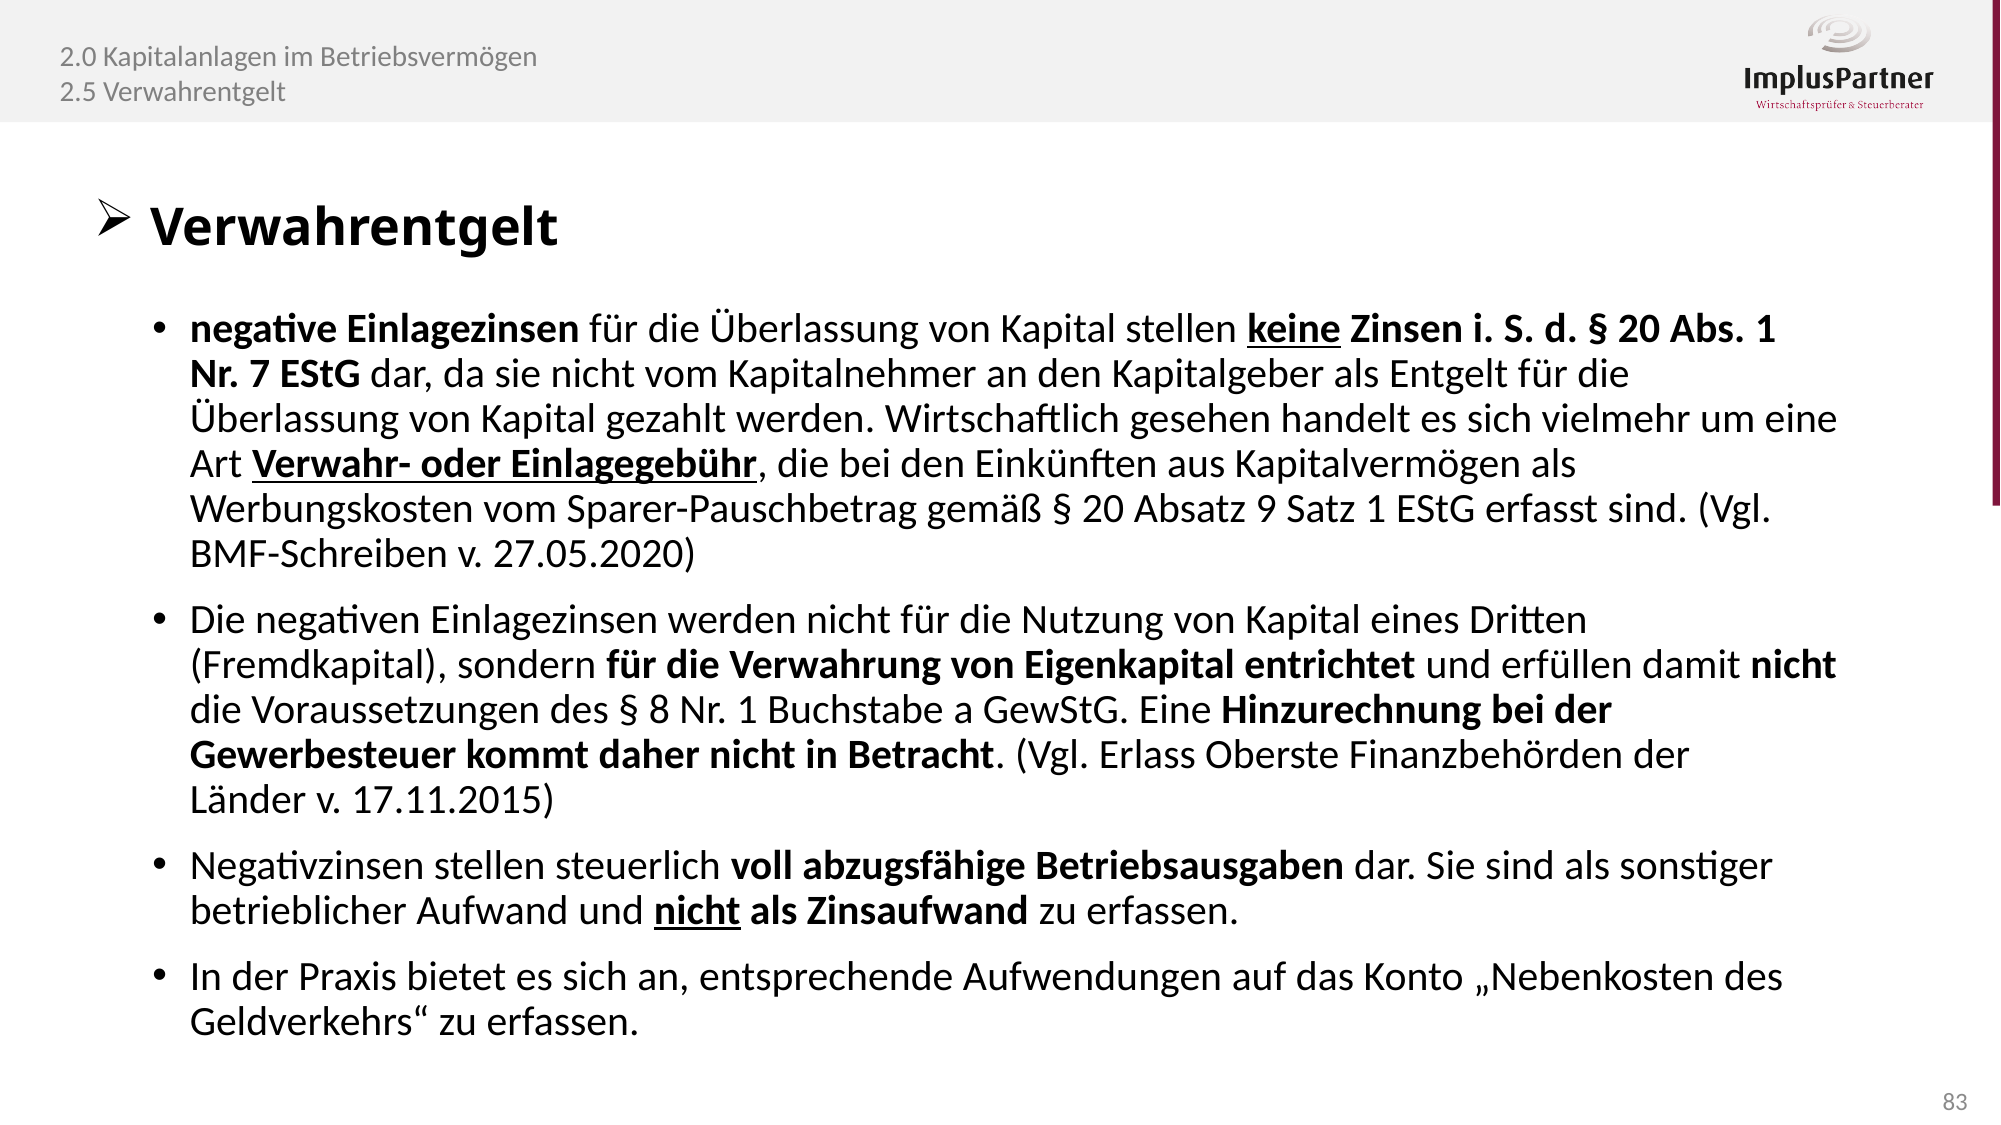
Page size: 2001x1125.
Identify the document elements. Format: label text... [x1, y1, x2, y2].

slide_number 83 [1870, 1073, 1983, 1125]
picture [1745, 0, 1934, 162]
text_box 2.0 Kapitalanlagen im Betriebsvermögen 2.5 Verwahrentgelt [44, 29, 920, 115]
list negative Einlagezinsen für die Überlassung von Kapital stellen keine Zinsen i. S. d. § 20 Abs. 1 Nr. 7 EStG dar, da sie nicht vom Kapitalnehmer an den Kapitalgeber als Entgelt für die Überlassung von Kapital gezahlt werden. Wirtschaftlich gesehen handelt es sich vielmehr um eine Art Verwahr- oder Einlagegebühr, die bei den Einkünften aus Kapitalvermögen als Werbungskosten vom Sparer-Pauschbetrag gemäß § 20 Absatz 9 Satz 1 EStG erfasst sind. (Vgl. BMF-Schreiben v. 27.05.2020) Die negativen Einlagezinsen werden nicht für die Nutzung von Kapital eines Dritten (Fremdkapital), sondern für die Verwahrung von Eigenkapital entrichtet und erfüllen damit nicht die Voraussetzungen des § 8 Nr. 1 Buchstabe a GewStG. Eine Hinzurechnung bei der Gewerbesteuer kommt daher nicht in Betracht. (Vgl. Erlass Oberste Finanzbehörden der Länder v. 17.11.2015) Negativzinsen stellen steuerlich voll abzugsfähige Betriebsausgaben dar. Sie sind als sonstiger betrieblicher Aufwand und nicht als Zinsaufwand zu erfassen. In der Praxis bietet es sich an, entsprechende Aufwendungen auf das Konto „Nebenkosten des Geldverkehrs“ zu erfassen. [137, 299, 1863, 1074]
text_box Verwahrentgelt [79, 185, 1127, 263]
